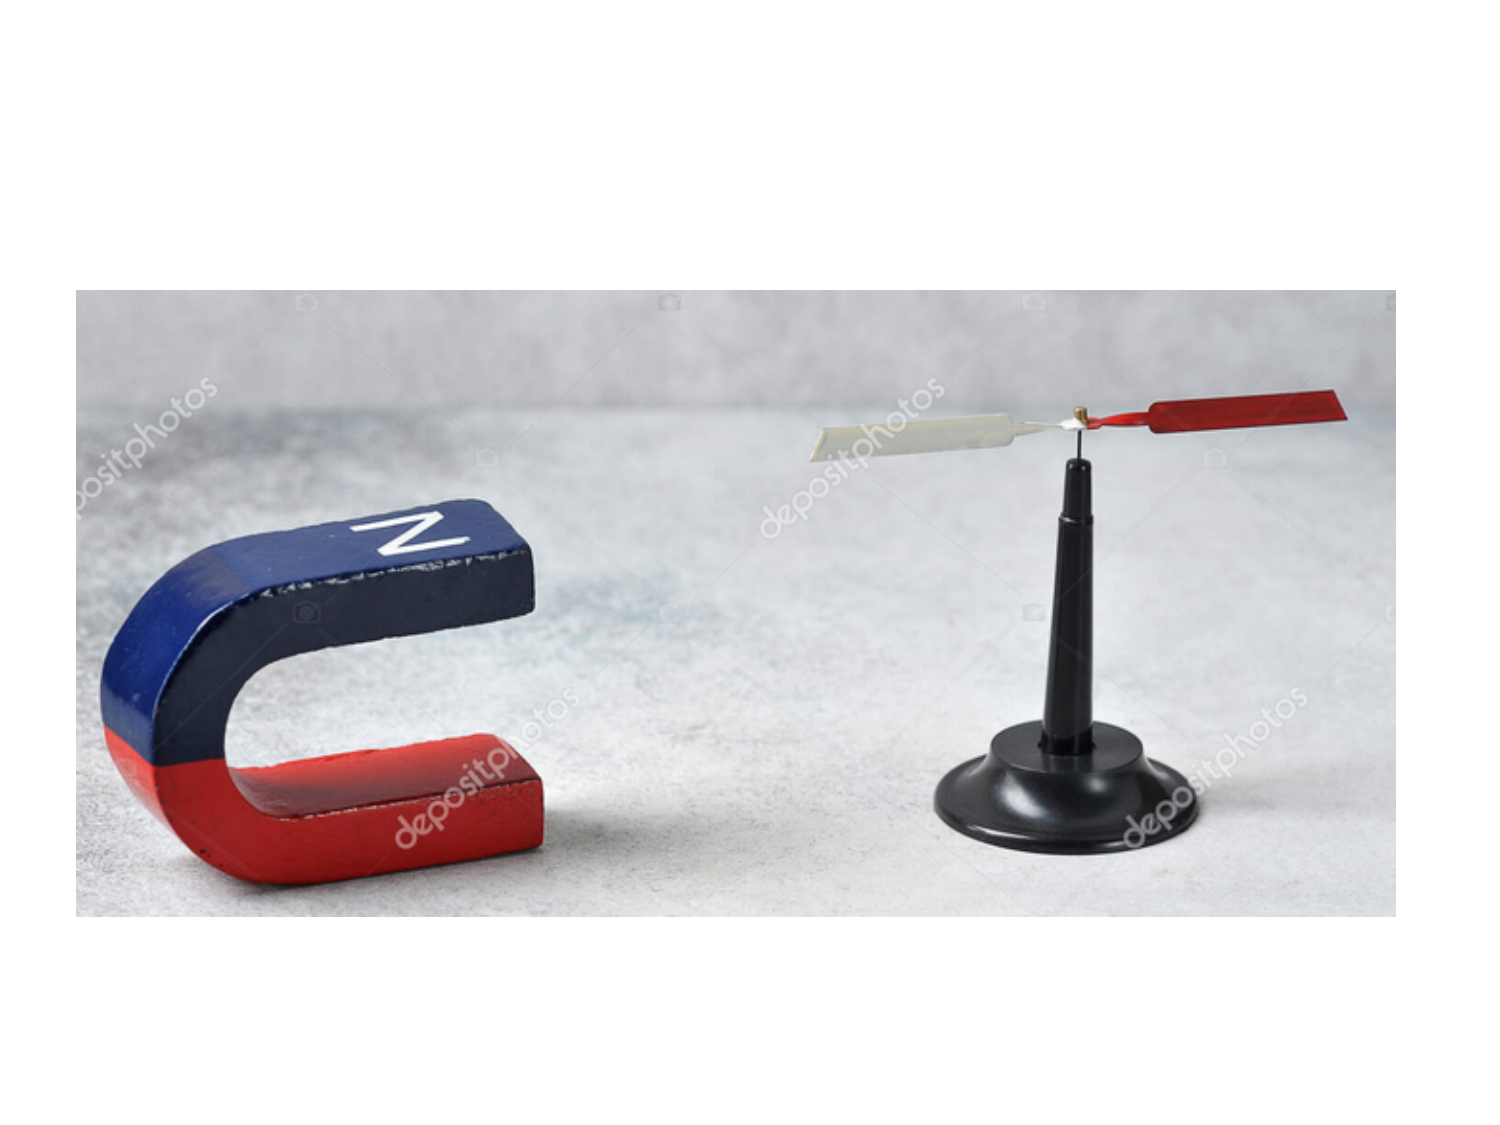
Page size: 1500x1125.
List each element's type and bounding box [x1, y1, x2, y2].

picture [76, 290, 1397, 918]
